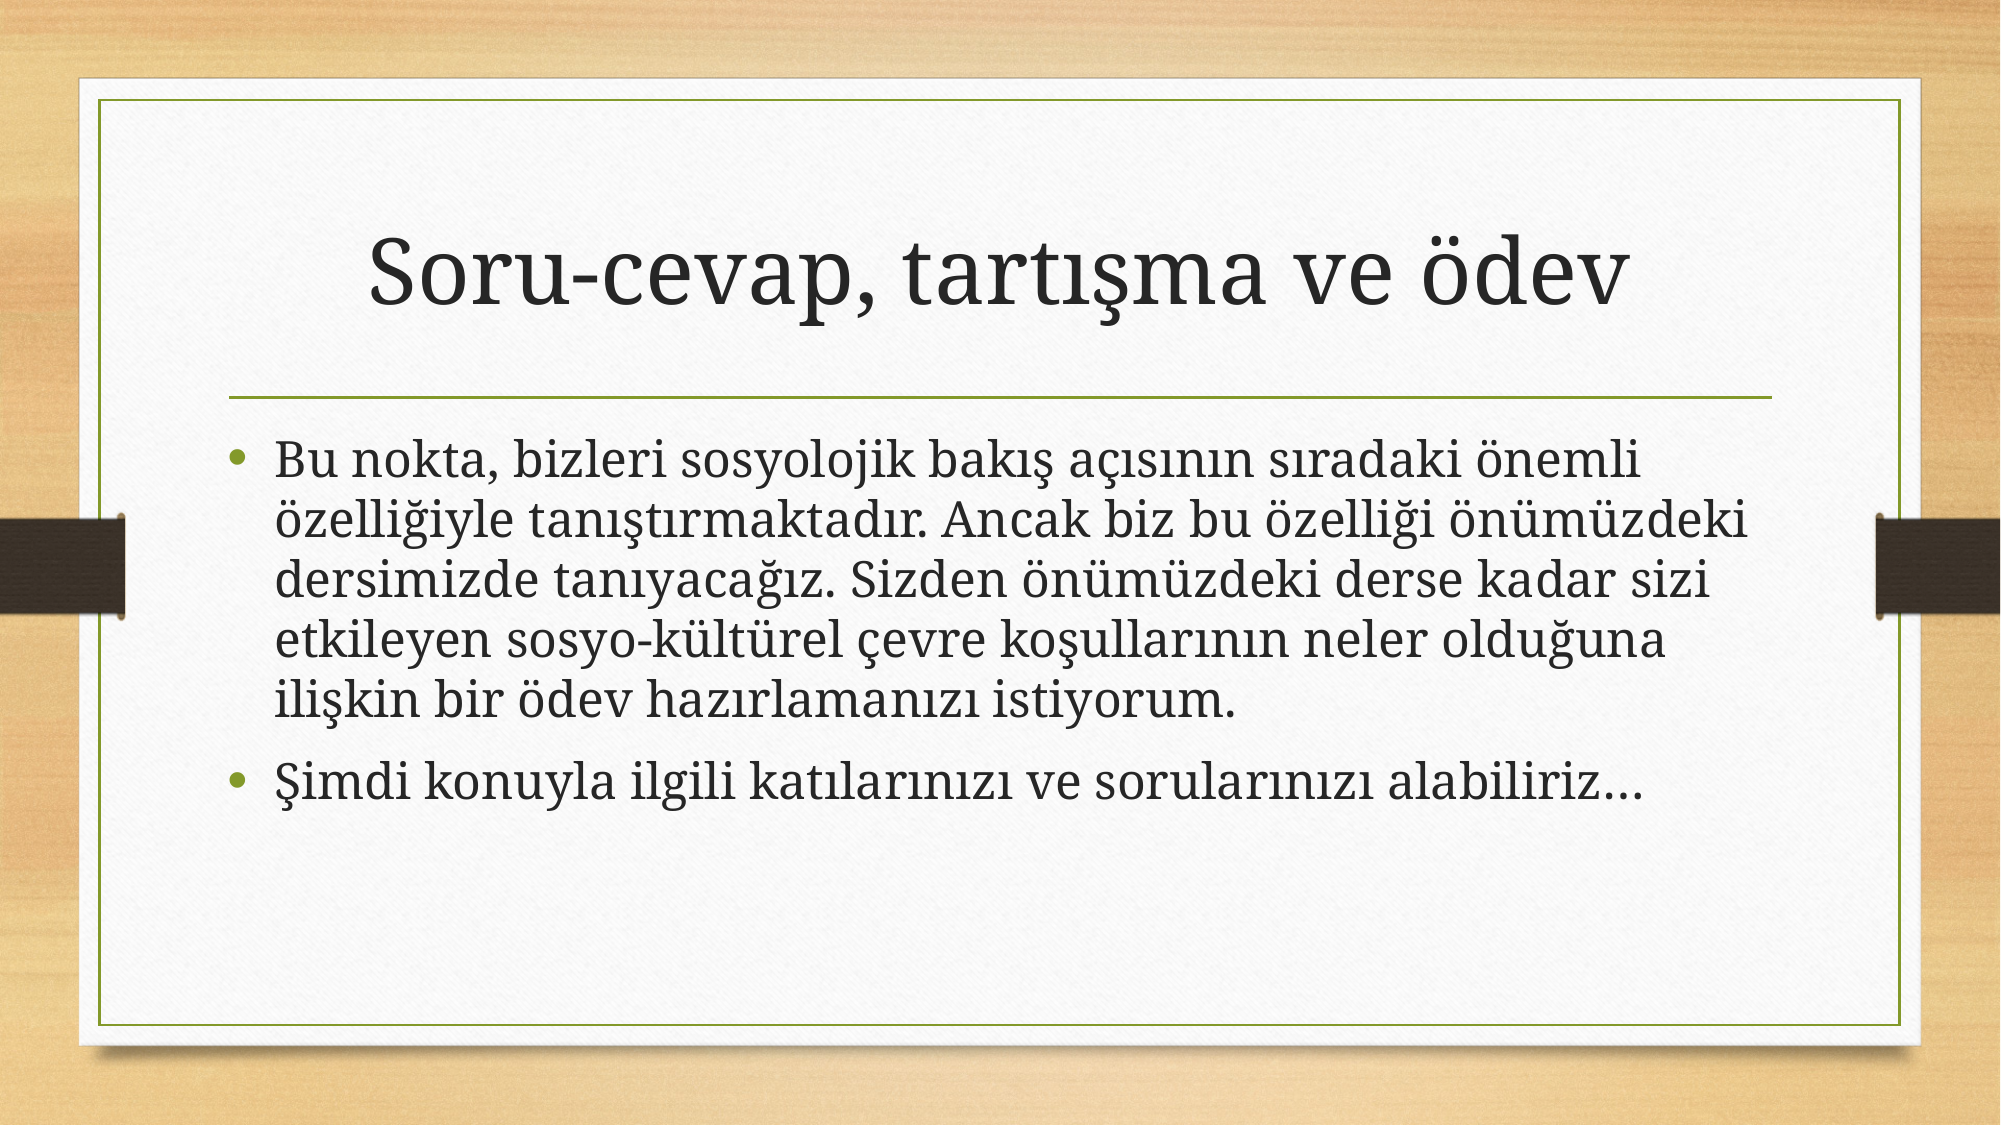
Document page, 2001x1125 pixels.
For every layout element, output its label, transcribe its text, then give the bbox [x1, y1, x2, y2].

list Bu nokta, bizleri sosyolojik bakış açısının sıradaki önemli özelliğiyle tanıştırmaktadır. Ancak biz bu özelliği önümüzdeki dersimizde tanıyacağız. Sizden önümüzdeki derse kadar sizi etkileyen sosyo-kültürel çevre koşullarının neler olduğuna ilişkin bir ödev hazırlamanızı istiyorum. Şimdi konuyla ilgili katılarınızı ve sorularınızı alabiliriz… [212, 419, 1788, 964]
title Soru-cevap, tartışma ve ödev [212, 161, 1788, 375]
picture [0, 0, 2001, 1125]
